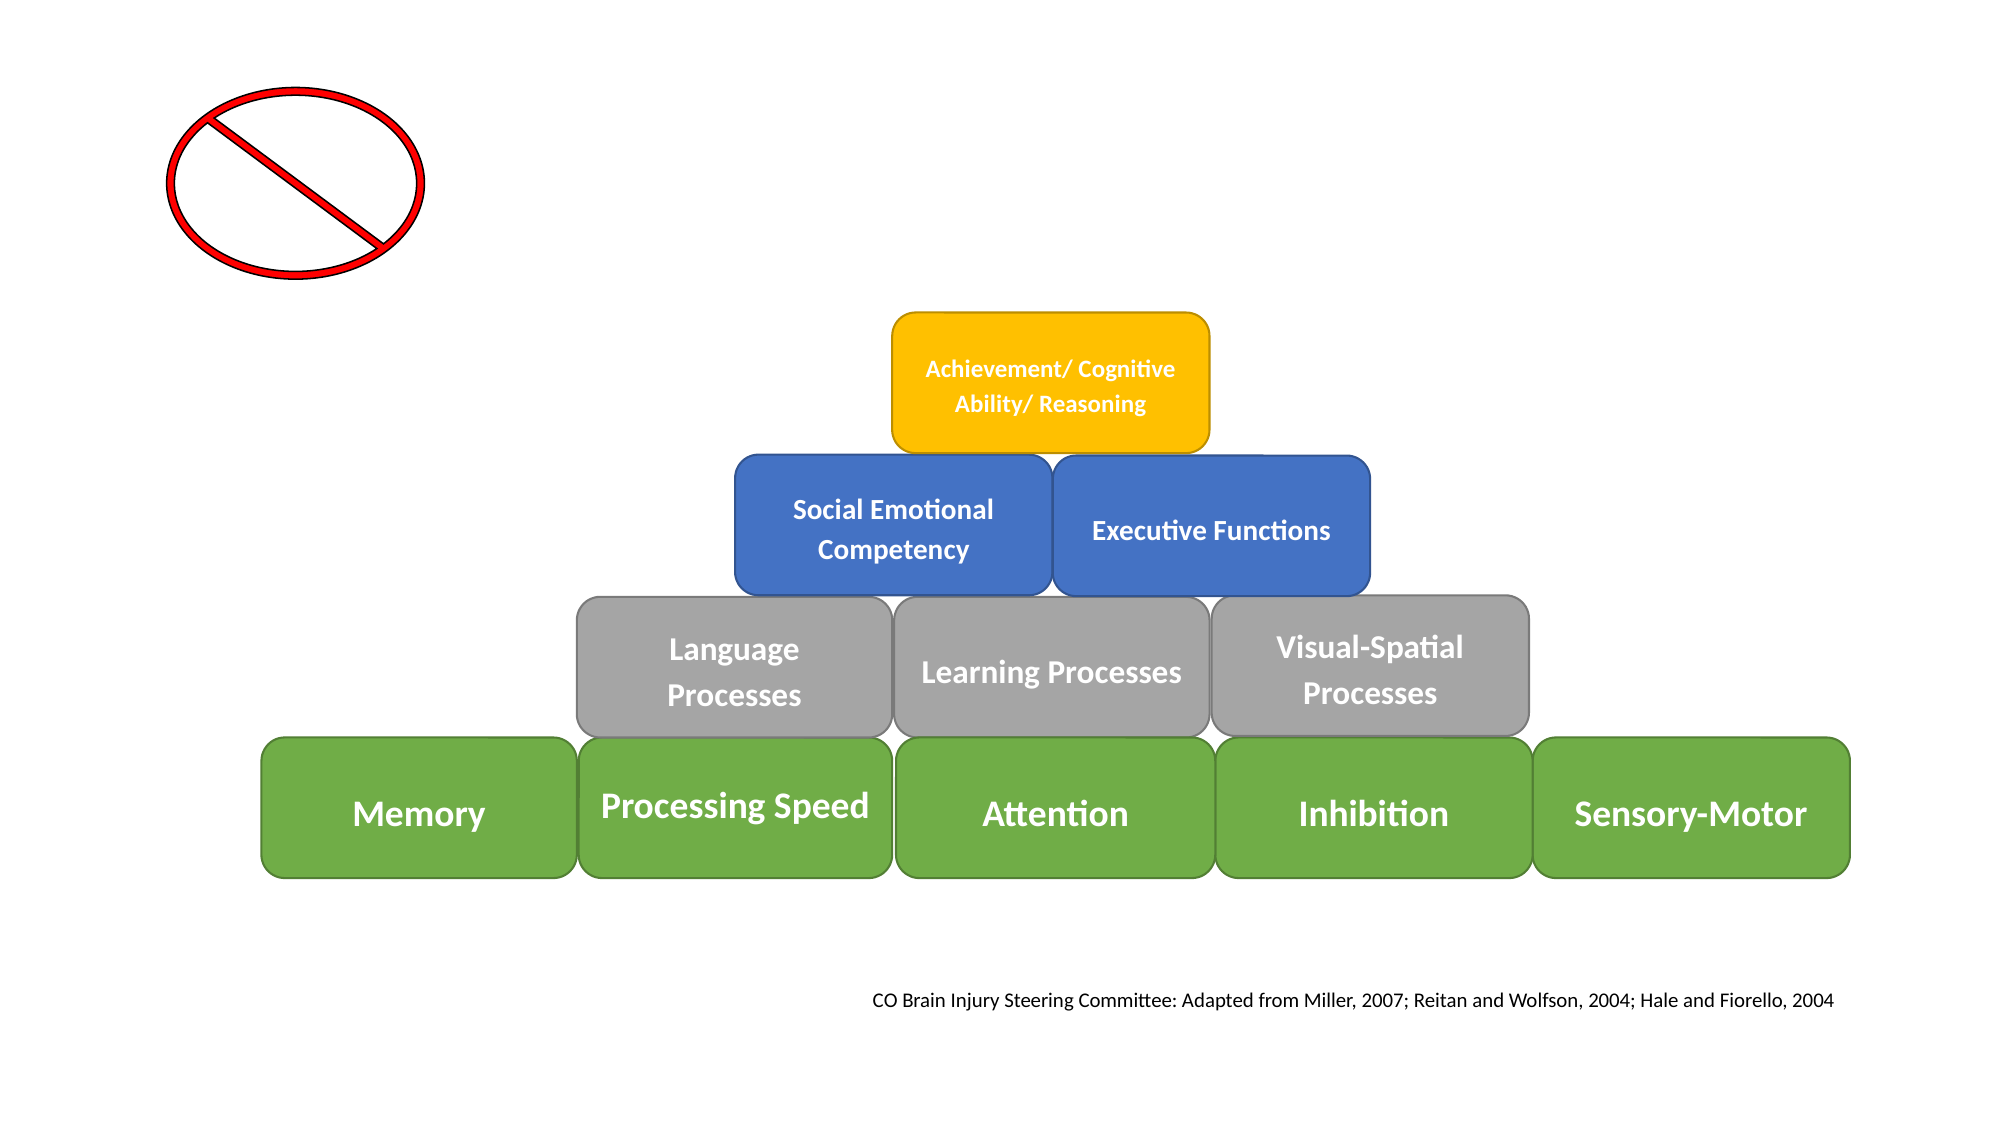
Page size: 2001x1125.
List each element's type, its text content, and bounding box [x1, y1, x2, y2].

text_box CO Brain Injury Steering Committee: Adapted from Miller, 2007; Reitan and Wolfson, 2004; Hale and Fiorello, 2004 [839, 974, 1850, 1046]
text_box [165, 86, 426, 281]
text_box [261, 312, 1850, 879]
